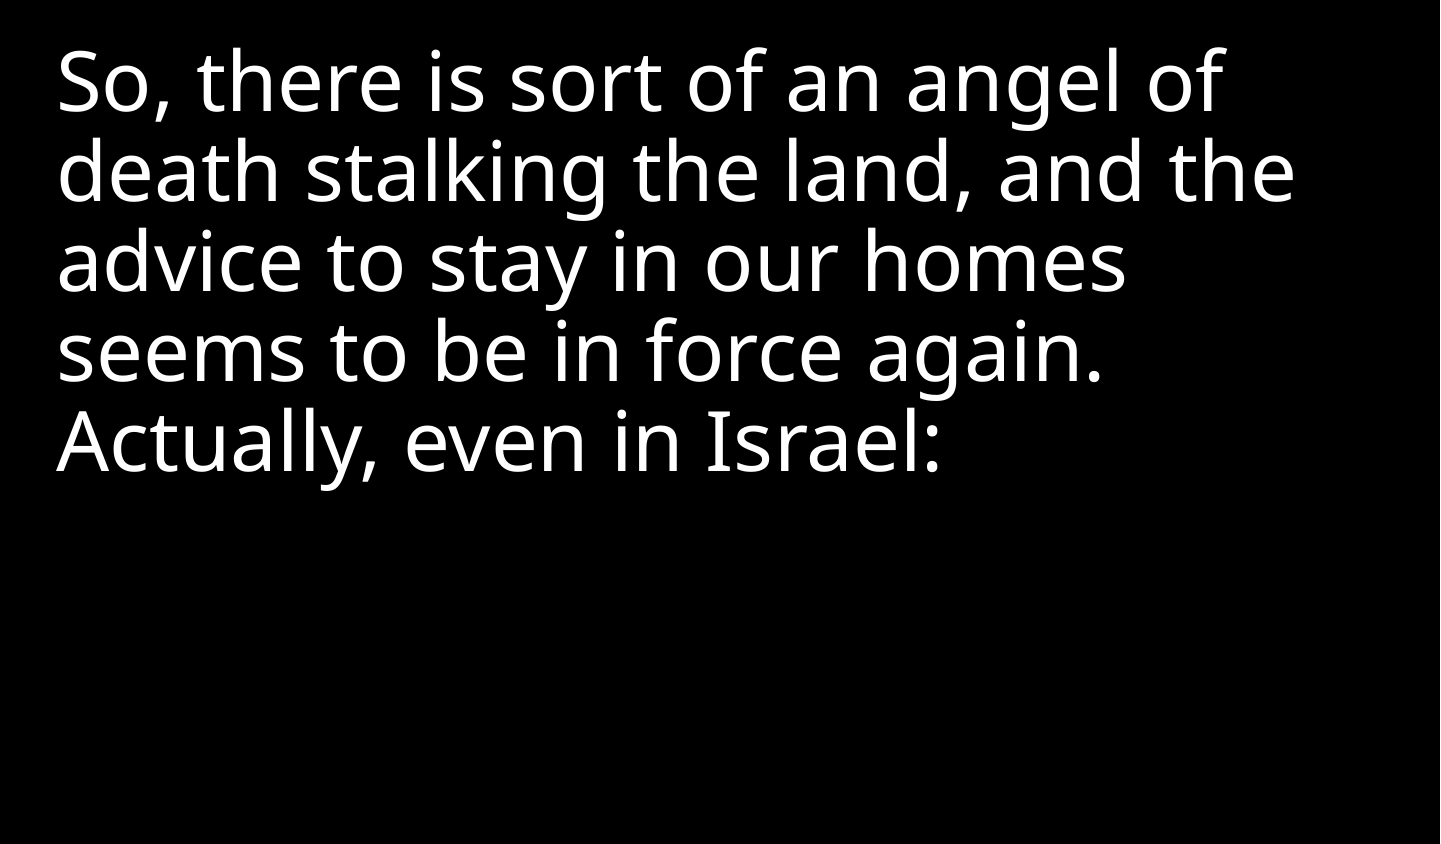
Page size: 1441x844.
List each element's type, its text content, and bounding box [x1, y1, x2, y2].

list So, there is sort of an angel of death stalking the land, and the advice to stay in our homes seems to be in force again. Actually, even in Israel: [45, 34, 1396, 844]
